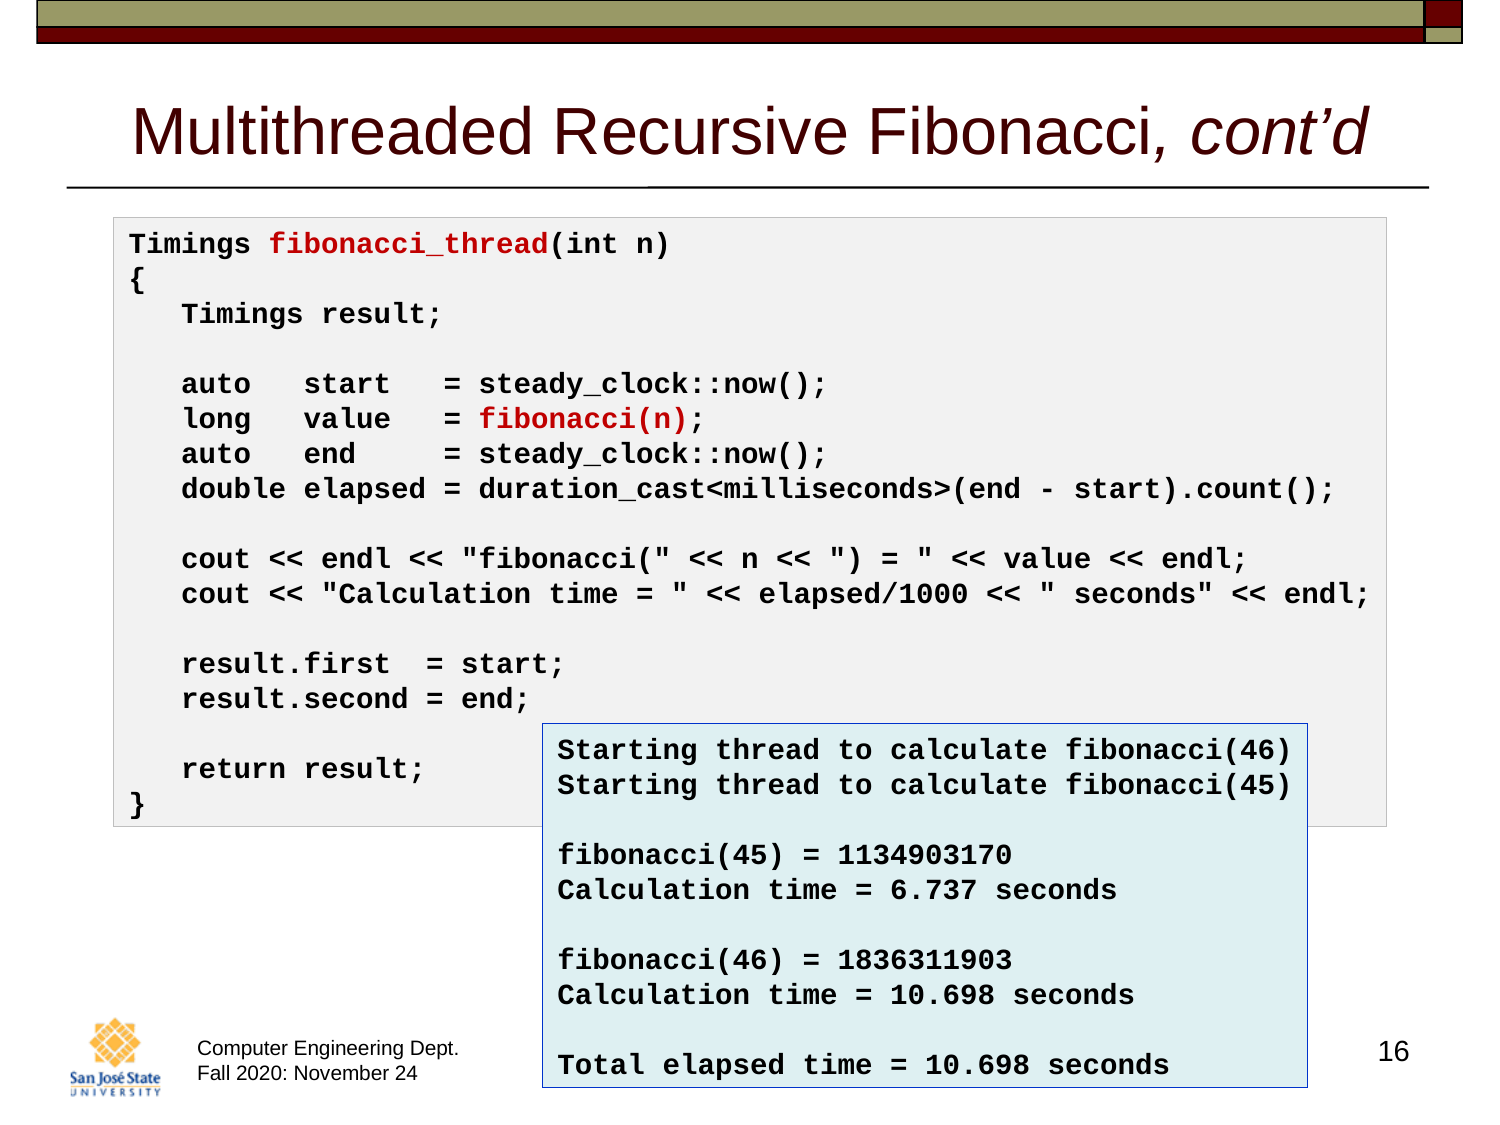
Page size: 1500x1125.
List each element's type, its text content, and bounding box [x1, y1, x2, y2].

picture [60, 1012, 166, 1112]
text_box Starting thread to calculate fibonacci(46) Starting thread to calculate fibonacci(45) fibonacci(45) = 1134903170 Calculation time = 6.737 seconds fibonacci(46) = 1836311903 Calculation time = 10.698 seconds Total elapsed time = 10.698 seconds [542, 723, 1308, 1088]
title Multithreaded Recursive Fibonacci, cont’d [75, 67, 1425, 175]
text_box Timings fibonacci_thread(int n) { Timings result; auto start = steady_clock::now(); long value = fibonacci(n); auto end = steady_clock::now(); double elapsed = duration_cast<milliseconds>(end - start).count(); cout << endl << "fibonacci(" << n << ") = " << value << endl; cout << "Calculation time = " << elapsed/1000 << " seconds" << endl; result.first = start; result.second = end; return result; } [113, 217, 1387, 827]
slide_number 16 [1112, 1025, 1425, 1100]
